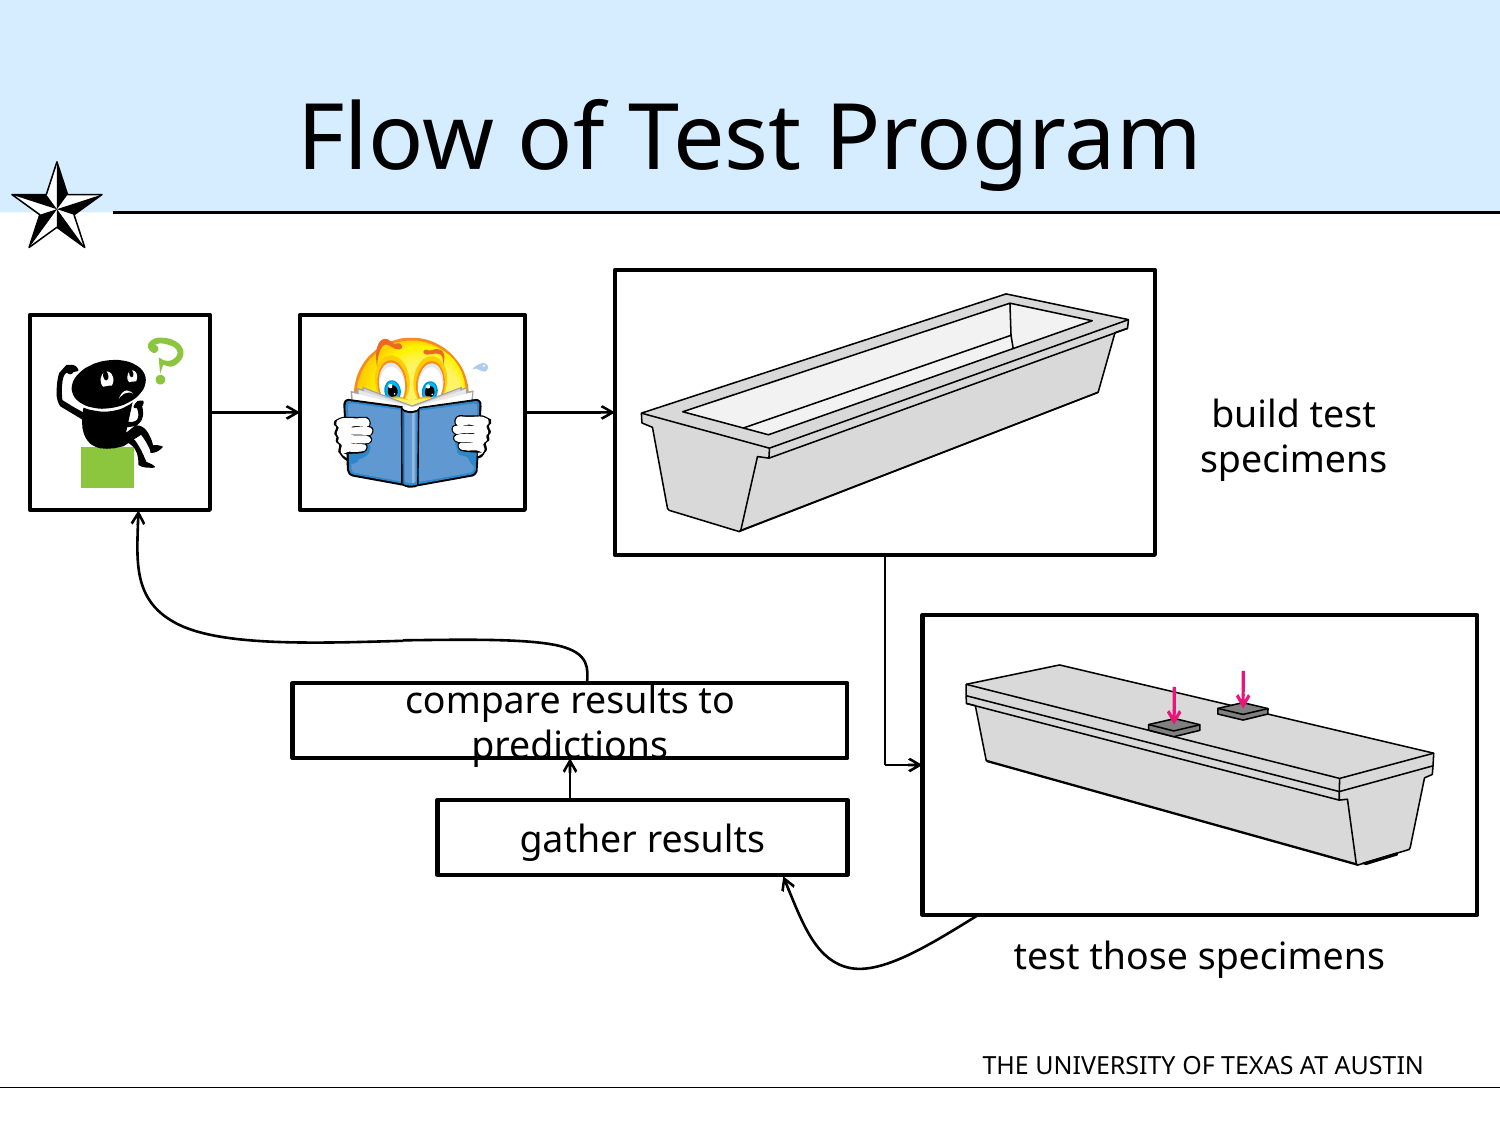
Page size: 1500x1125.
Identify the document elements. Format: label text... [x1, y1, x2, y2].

text_box [780, 877, 971, 971]
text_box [137, 510, 588, 685]
title Flow of Test Program [75, 45, 1425, 220]
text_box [614, 269, 1156, 556]
text_box test those specimens [922, 924, 1478, 985]
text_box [922, 614, 1478, 916]
text_box gather results [435, 798, 850, 877]
text_box build test specimens [1160, 382, 1450, 488]
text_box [299, 314, 526, 508]
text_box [29, 314, 211, 511]
text_box compare results to predictions [290, 681, 849, 760]
